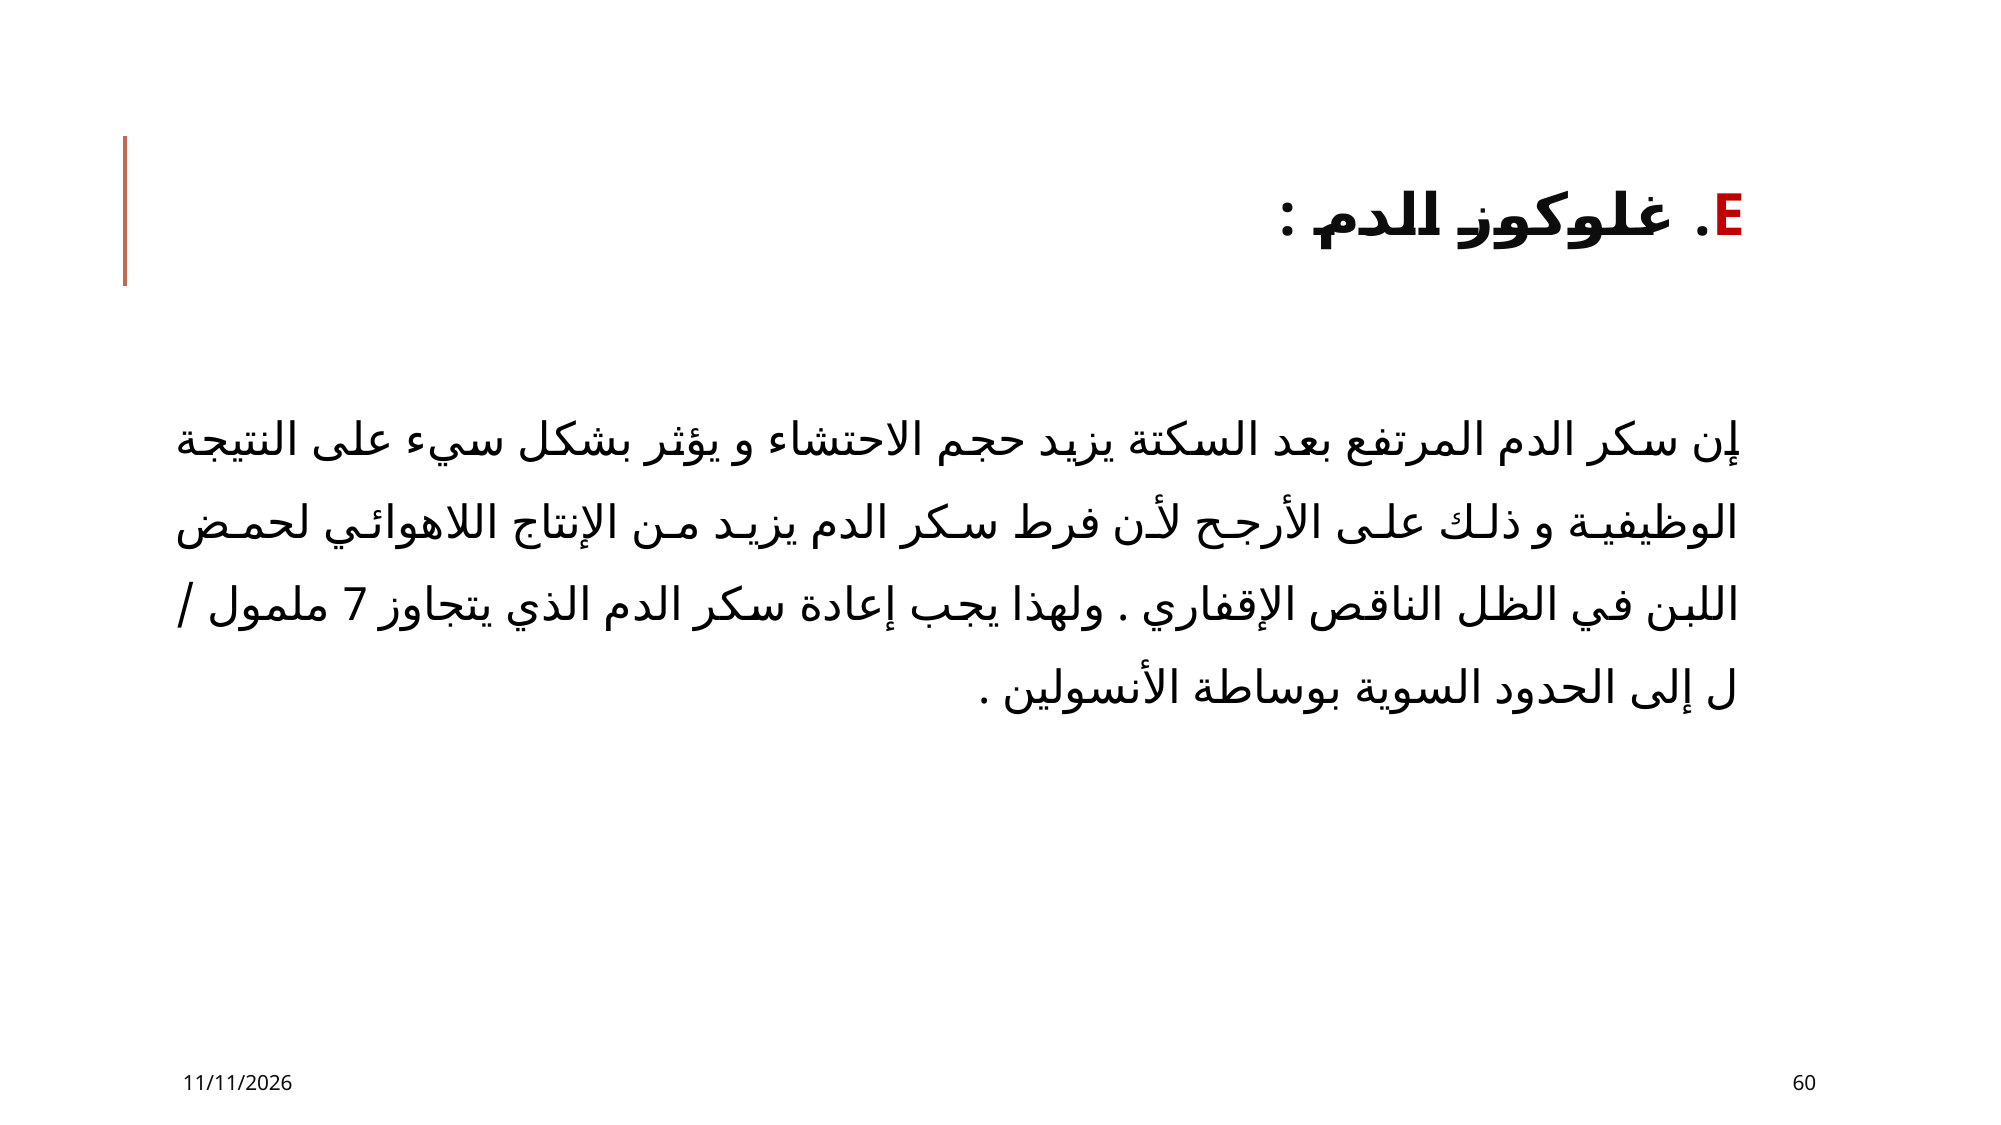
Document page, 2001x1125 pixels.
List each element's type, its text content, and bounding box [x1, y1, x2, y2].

slide_number 60 [1777, 1061, 1938, 1107]
title E. غلوكوز الدم : [168, 96, 1763, 342]
list إن سكر الدم المرتفع بعد السكتة يزيد حجم الاحتشاء و يؤثر بشكل سيء على النتيجة الوظيفية و ذلك على الأرجح لأن فرط سكر الدم يزيد من الإنتاج اللاهوائي لحمض اللبن في الظل الناقص الإقفاري . ولهذا يجب إعادة سكر الدم الذي يتجاوز 7 ملمول / ل إلى الحدود السوية بوساطة الأنسولين . [168, 375, 1763, 1035]
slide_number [168, 1061, 522, 1107]
